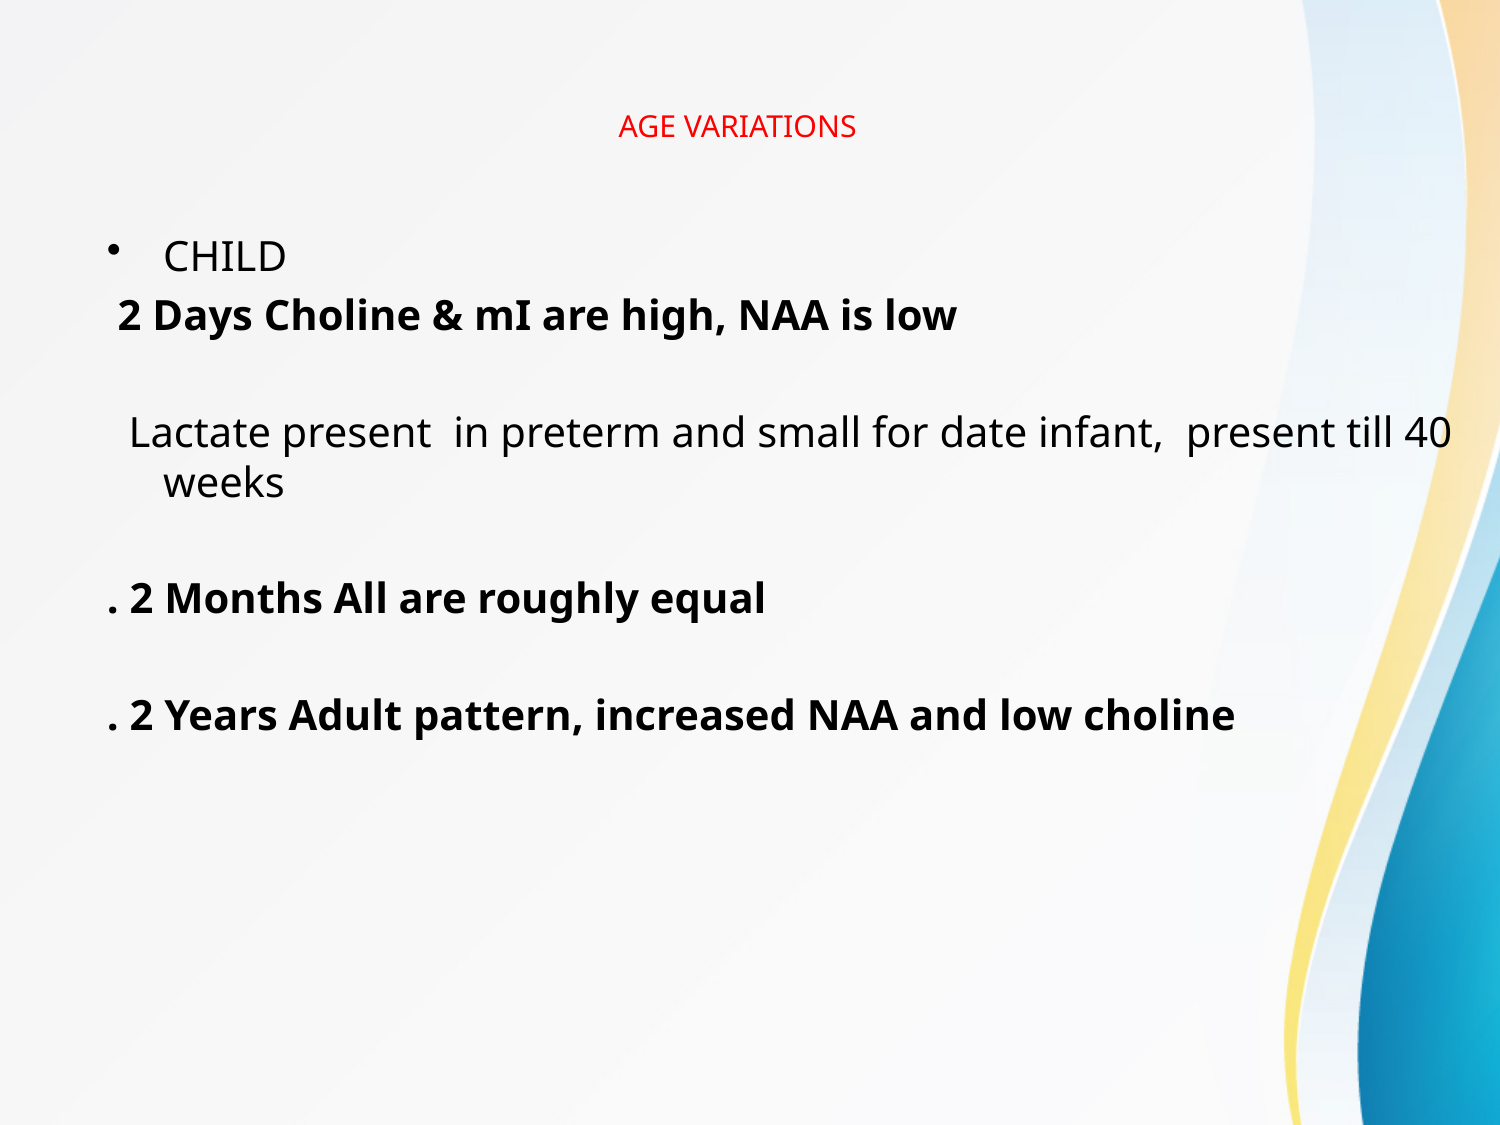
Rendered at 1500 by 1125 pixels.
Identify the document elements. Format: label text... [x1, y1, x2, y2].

title AGE VARIATIONS [62, 99, 1413, 189]
picture [0, 0, 1500, 1125]
list CHILD 2 Days Choline & mI are high, NAA is low Lactate present in preterm and small for date infant, present till 40 weeks . 2 Months All are roughly equal . 2 Years Adult pattern, increased NAA and low choline [91, 222, 1500, 1040]
